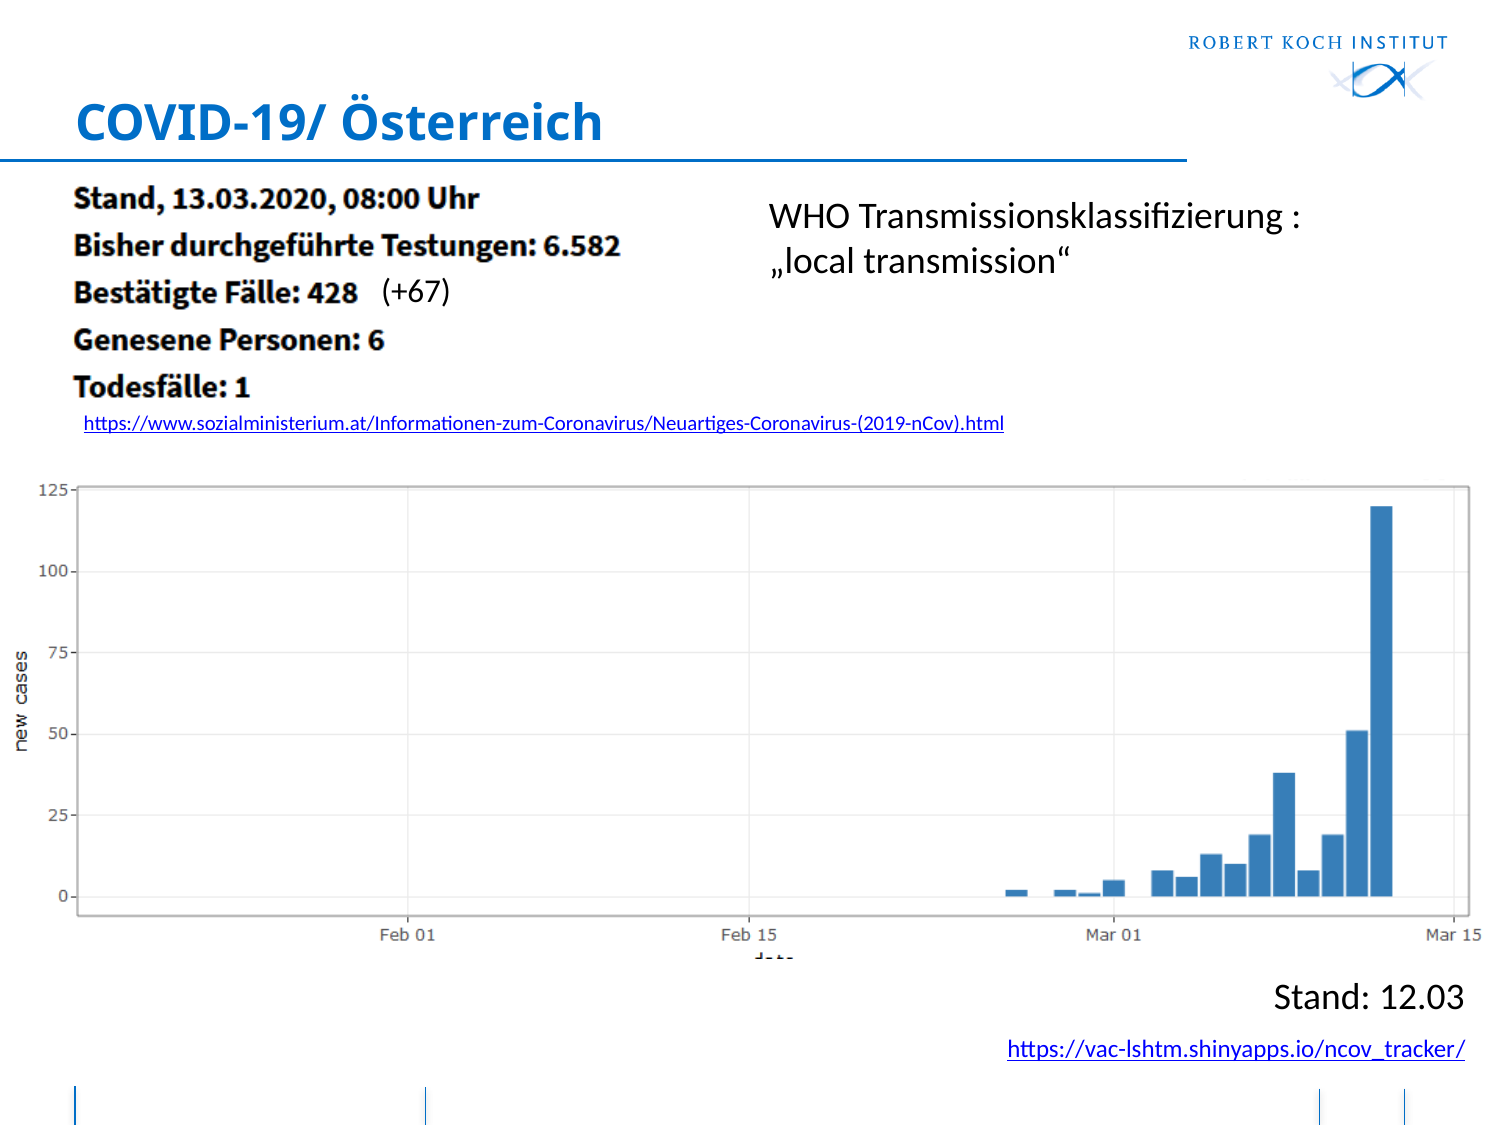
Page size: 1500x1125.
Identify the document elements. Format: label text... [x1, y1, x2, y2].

picture [70, 184, 627, 415]
text_box https://vac-lshtm.shinyapps.io/ncov_tracker/ [992, 1025, 1500, 1071]
text_box Stand: 12.03 [1259, 967, 1486, 1025]
title COVID-19/ Österreich [75, 90, 1403, 151]
text_box https://www.sozialministerium.at/Informationen-zum-Coronavirus/Neuartiges-Coronavirus-(2019-nCov).html [69, 402, 1050, 443]
picture [14, 479, 1486, 959]
picture [1182, 29, 1454, 109]
text_box WHO Transmissionsklassifizierung : „local transmission“ [679, 183, 1334, 289]
